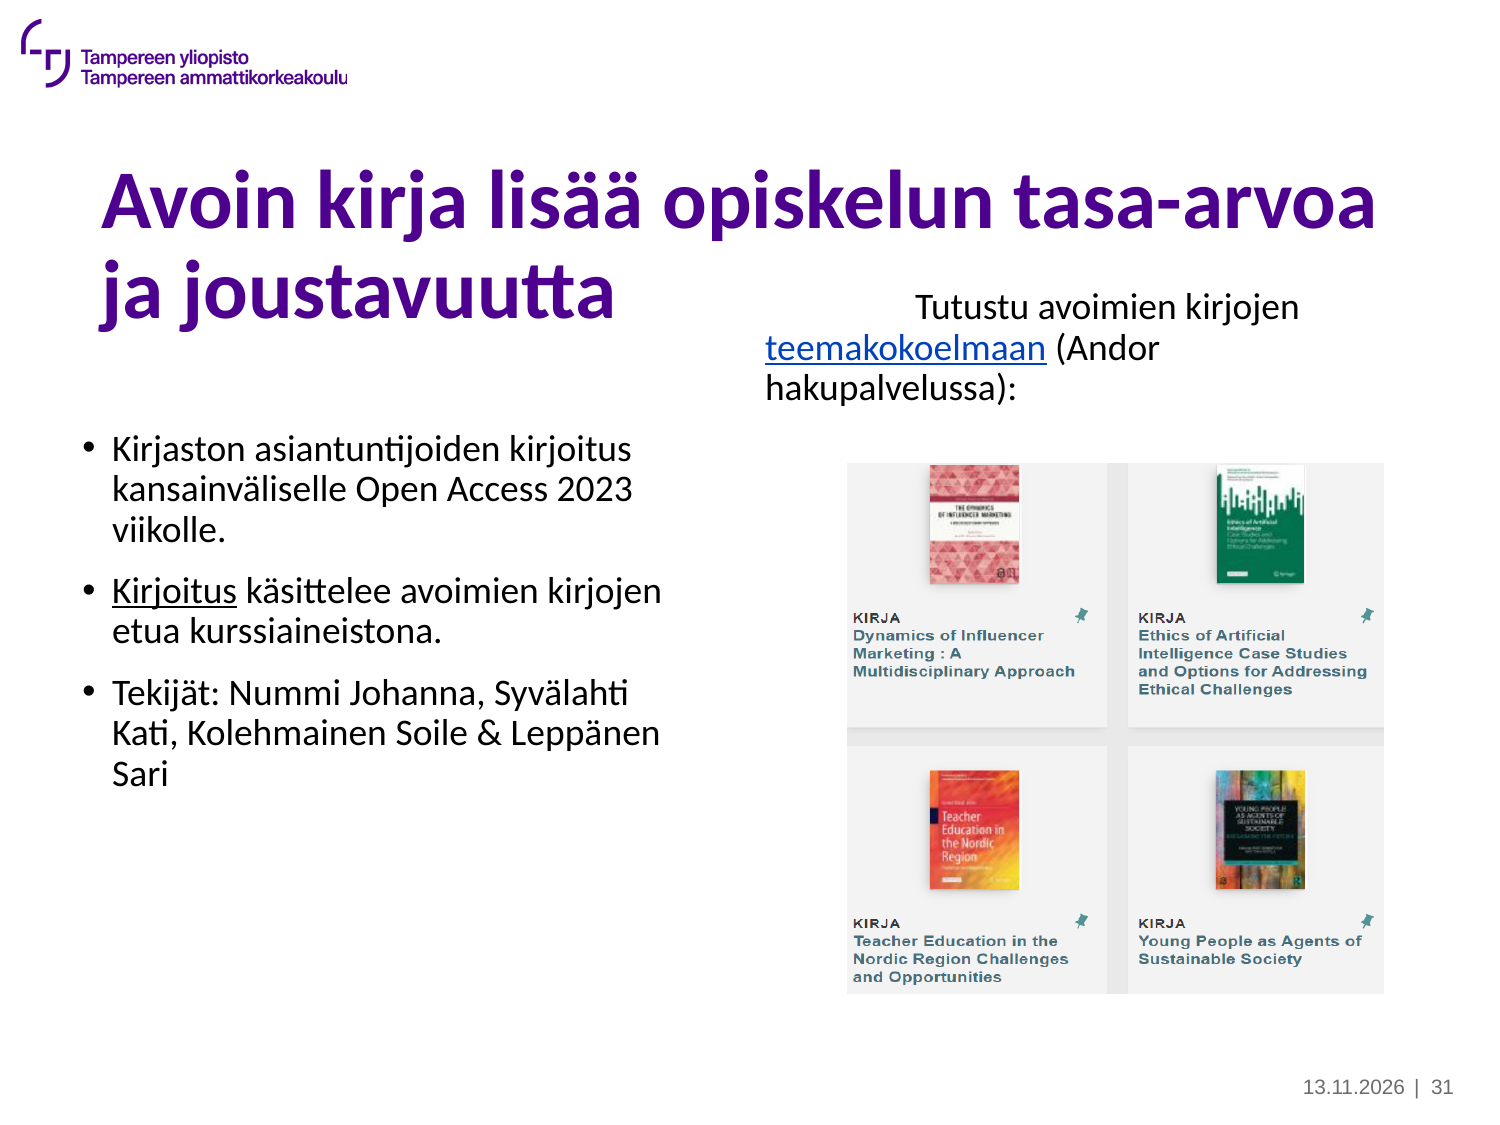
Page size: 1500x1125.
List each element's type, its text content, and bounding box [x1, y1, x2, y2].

title Avoin kirja lisää opiskelun tasa-arvoa ja joustavuutta [86, 148, 1433, 256]
picture [20, 18, 347, 88]
list Kirjaston asiantuntijoiden kirjoitus kansainväliselle Open Access 2023 viikolle. Kirjoitus käsittelee avoimien kirjojen etua kurssiaineistona. Tekijät: Nummi Johanna, Syvälahti Kati, Kolehmainen Soile & Leppänen Sari [67, 421, 705, 1065]
slide_number | 31 [1414, 1064, 1475, 1107]
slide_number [1196, 1064, 1405, 1107]
picture [847, 463, 1384, 994]
list Tutustu avoimien kirjojen teemakokoelmaan (Andor hakupalvelussa): [750, 279, 1433, 994]
